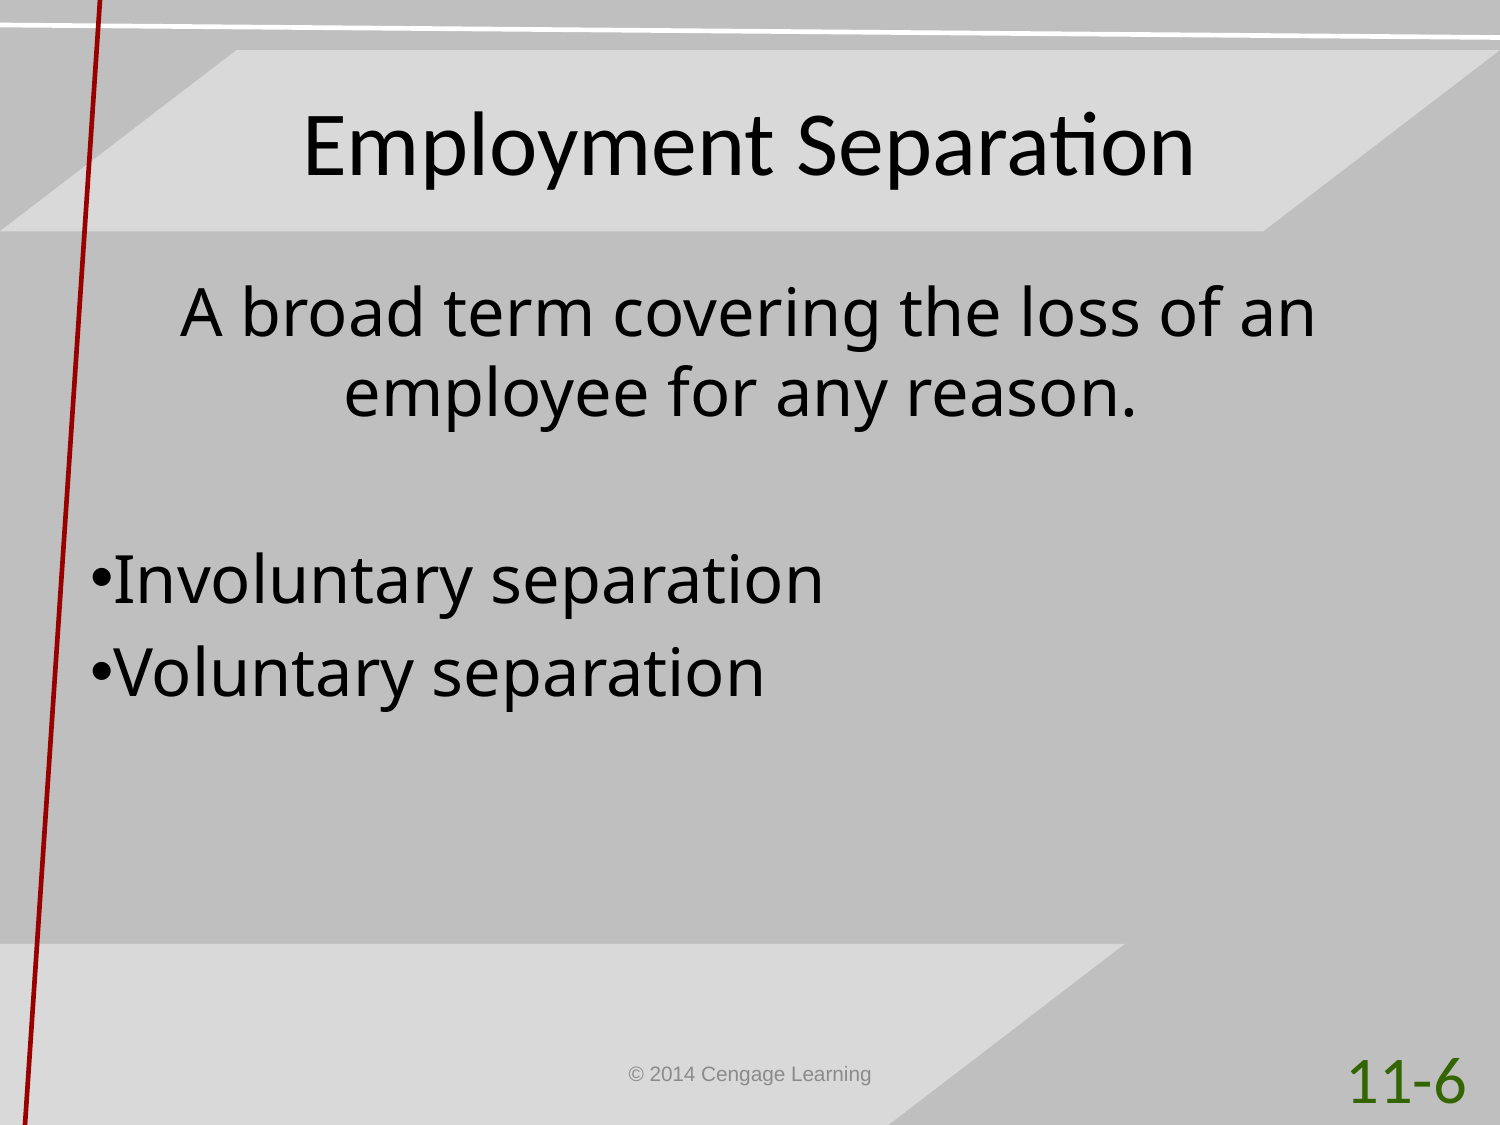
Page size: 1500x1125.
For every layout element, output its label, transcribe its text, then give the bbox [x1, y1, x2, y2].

footer © 2014 Cengage Learning [512, 1042, 988, 1103]
title Employment Separation [75, 45, 1425, 233]
text_box 11-6 [1312, 1029, 1500, 1124]
list A broad term covering the loss of an employee for any reason. Involuntary separation Voluntary separation [75, 262, 1425, 1005]
